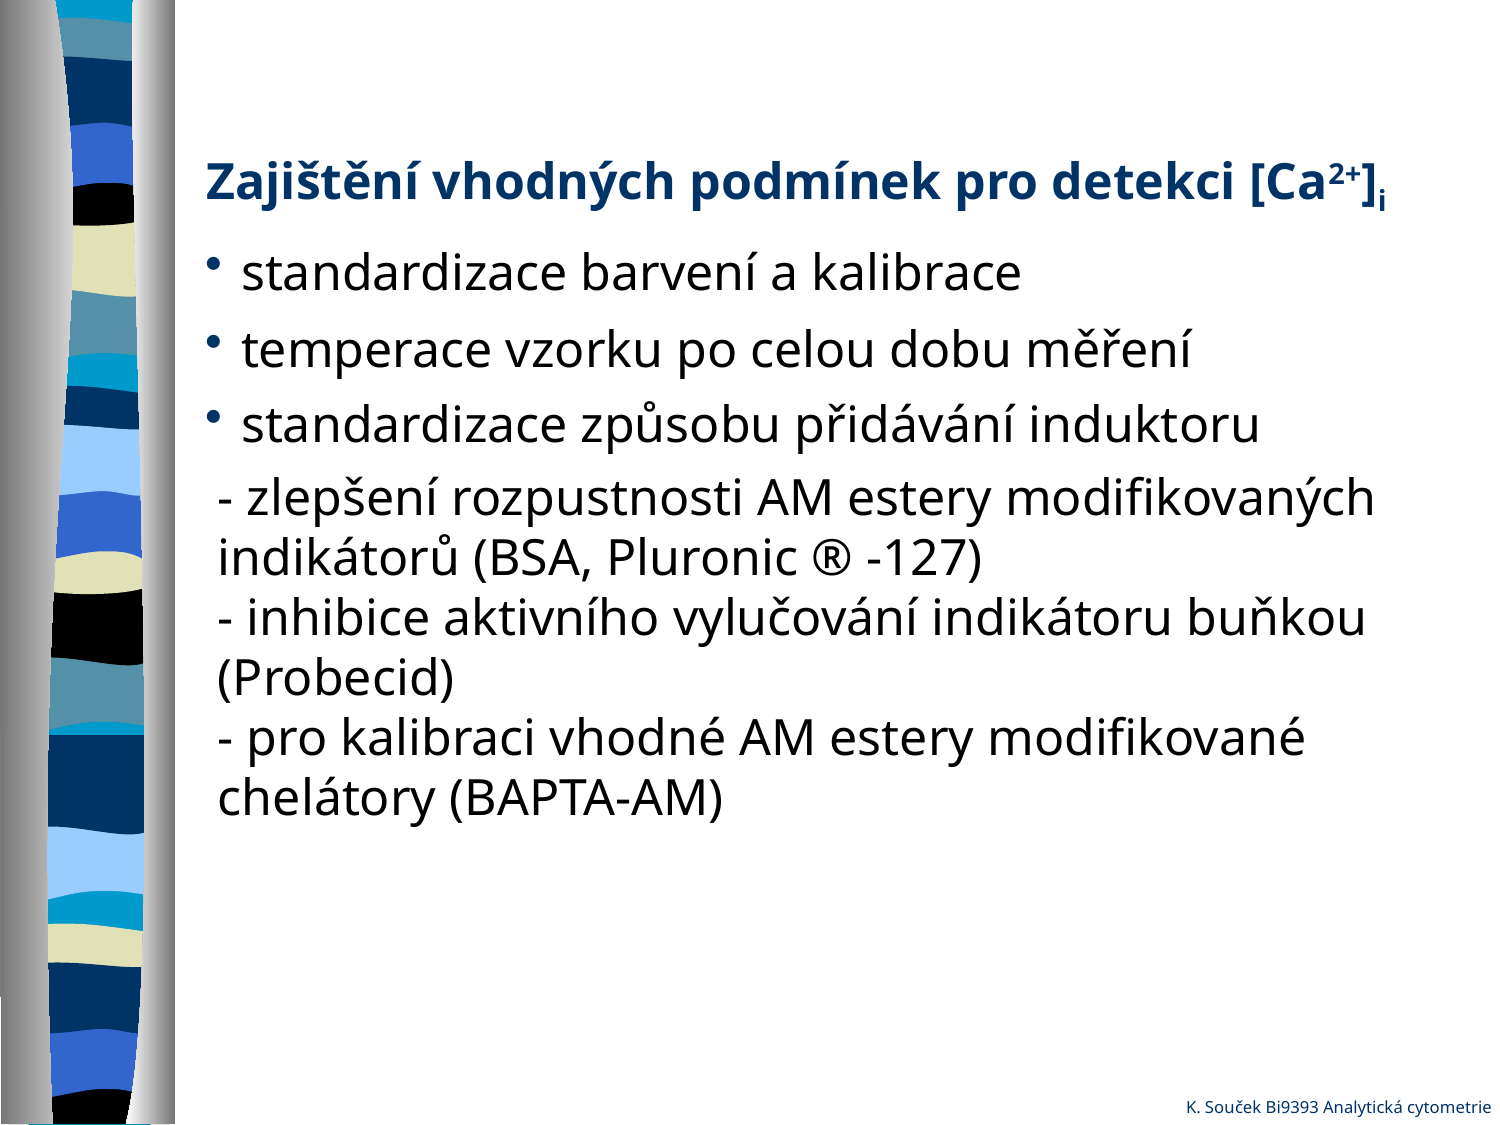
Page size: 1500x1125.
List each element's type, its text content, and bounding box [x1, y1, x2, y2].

text_box Zajištění vhodných podmínek pro detekci [Ca2+]i [191, 141, 1402, 225]
text_box standardizace způsobu přidávání induktoru [190, 385, 1418, 461]
text_box - zlepšení rozpustnosti AM estery modifikovaných indikátorů (BSA, Pluronic ® -127) - inhibice aktivního vylučování indikátoru buňkou (Probecid) - pro kalibraci vhodné AM estery modifikované chelátory (BAPTA-AM) [202, 457, 1431, 833]
text_box standardizace barvení a kalibrace [190, 232, 1418, 308]
text_box temperace vzorku po celou dobu měření [190, 310, 1418, 385]
text_box K. Souček Bi9393 Analytická cytometrie [1171, 1089, 1500, 1125]
